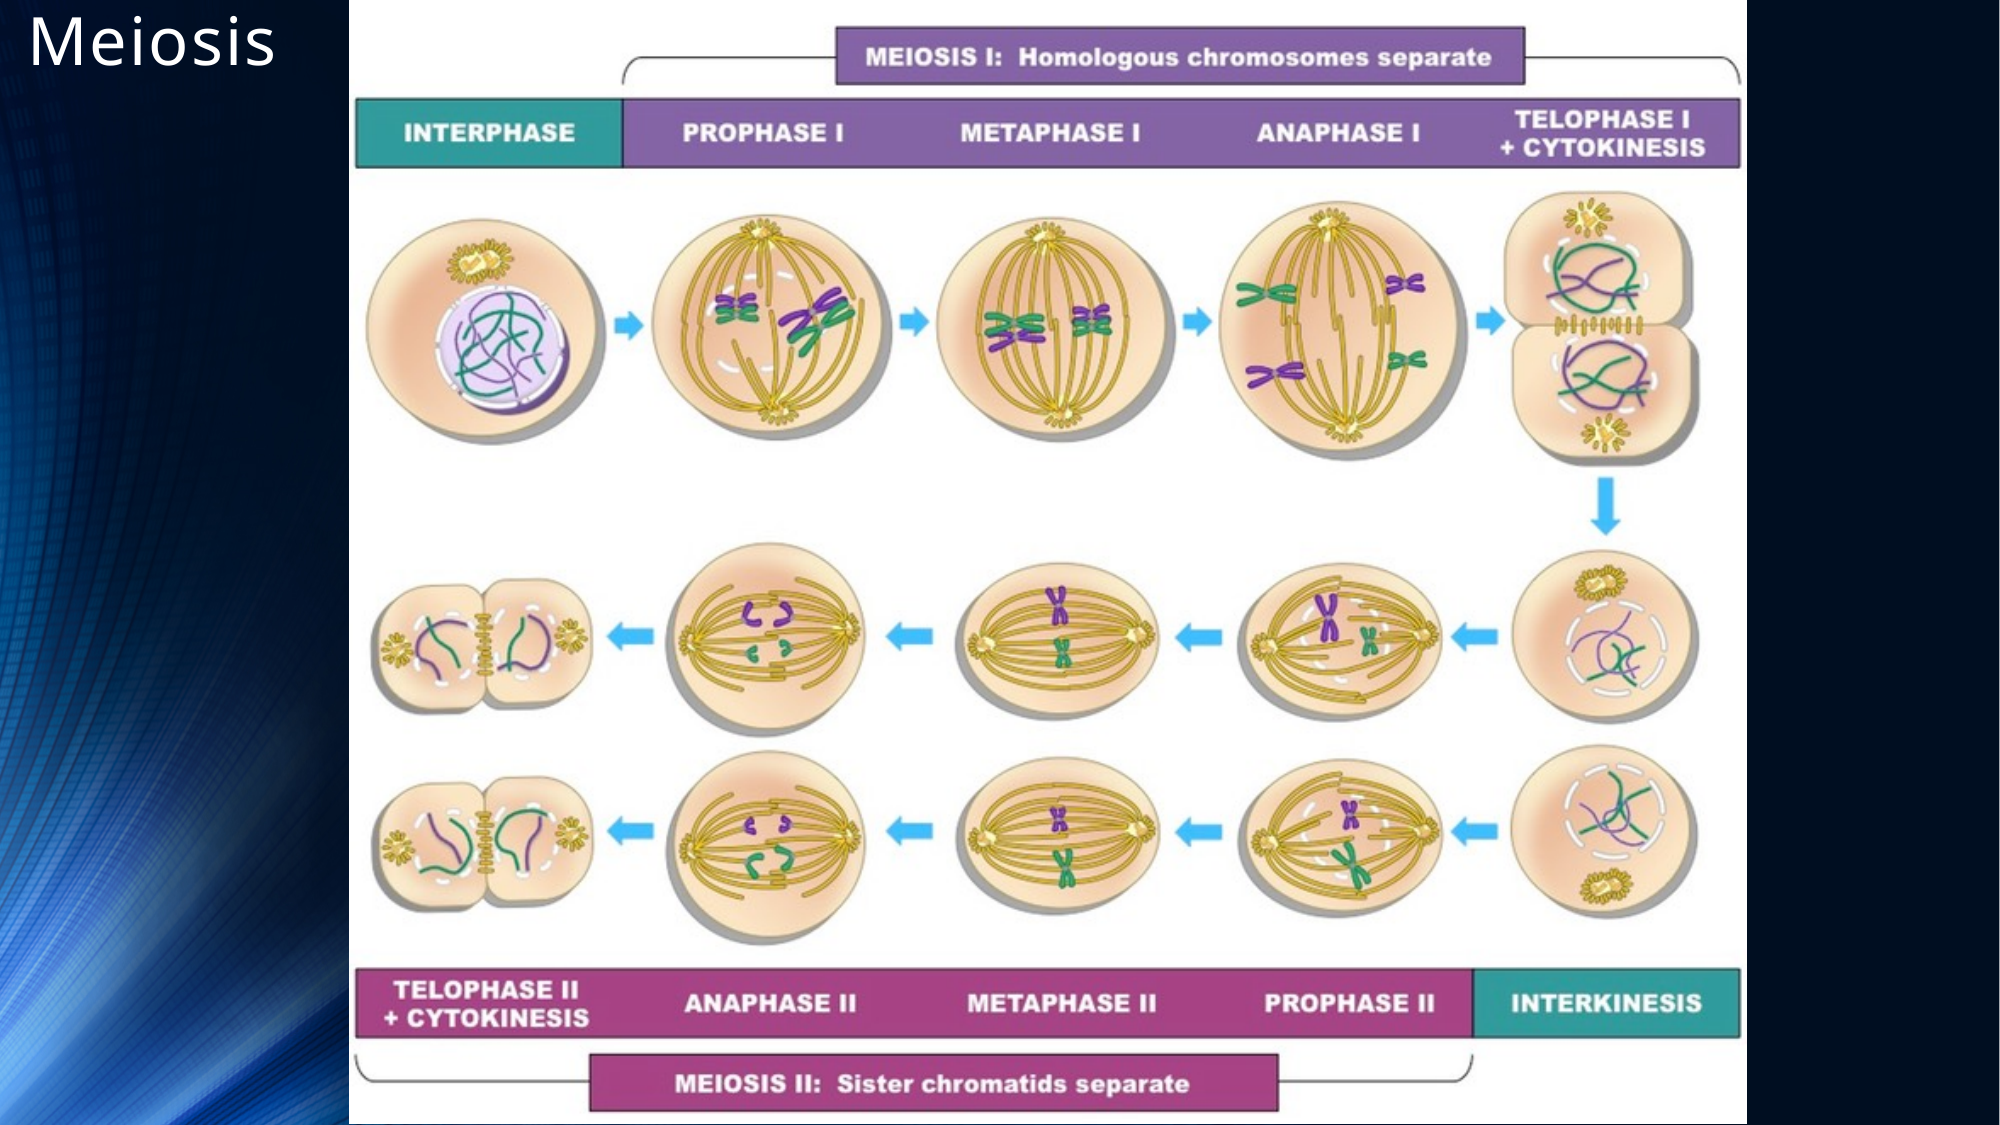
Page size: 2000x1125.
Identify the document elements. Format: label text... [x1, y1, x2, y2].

title Meiosis [12, 0, 349, 88]
picture [0, 0, 2000, 1125]
